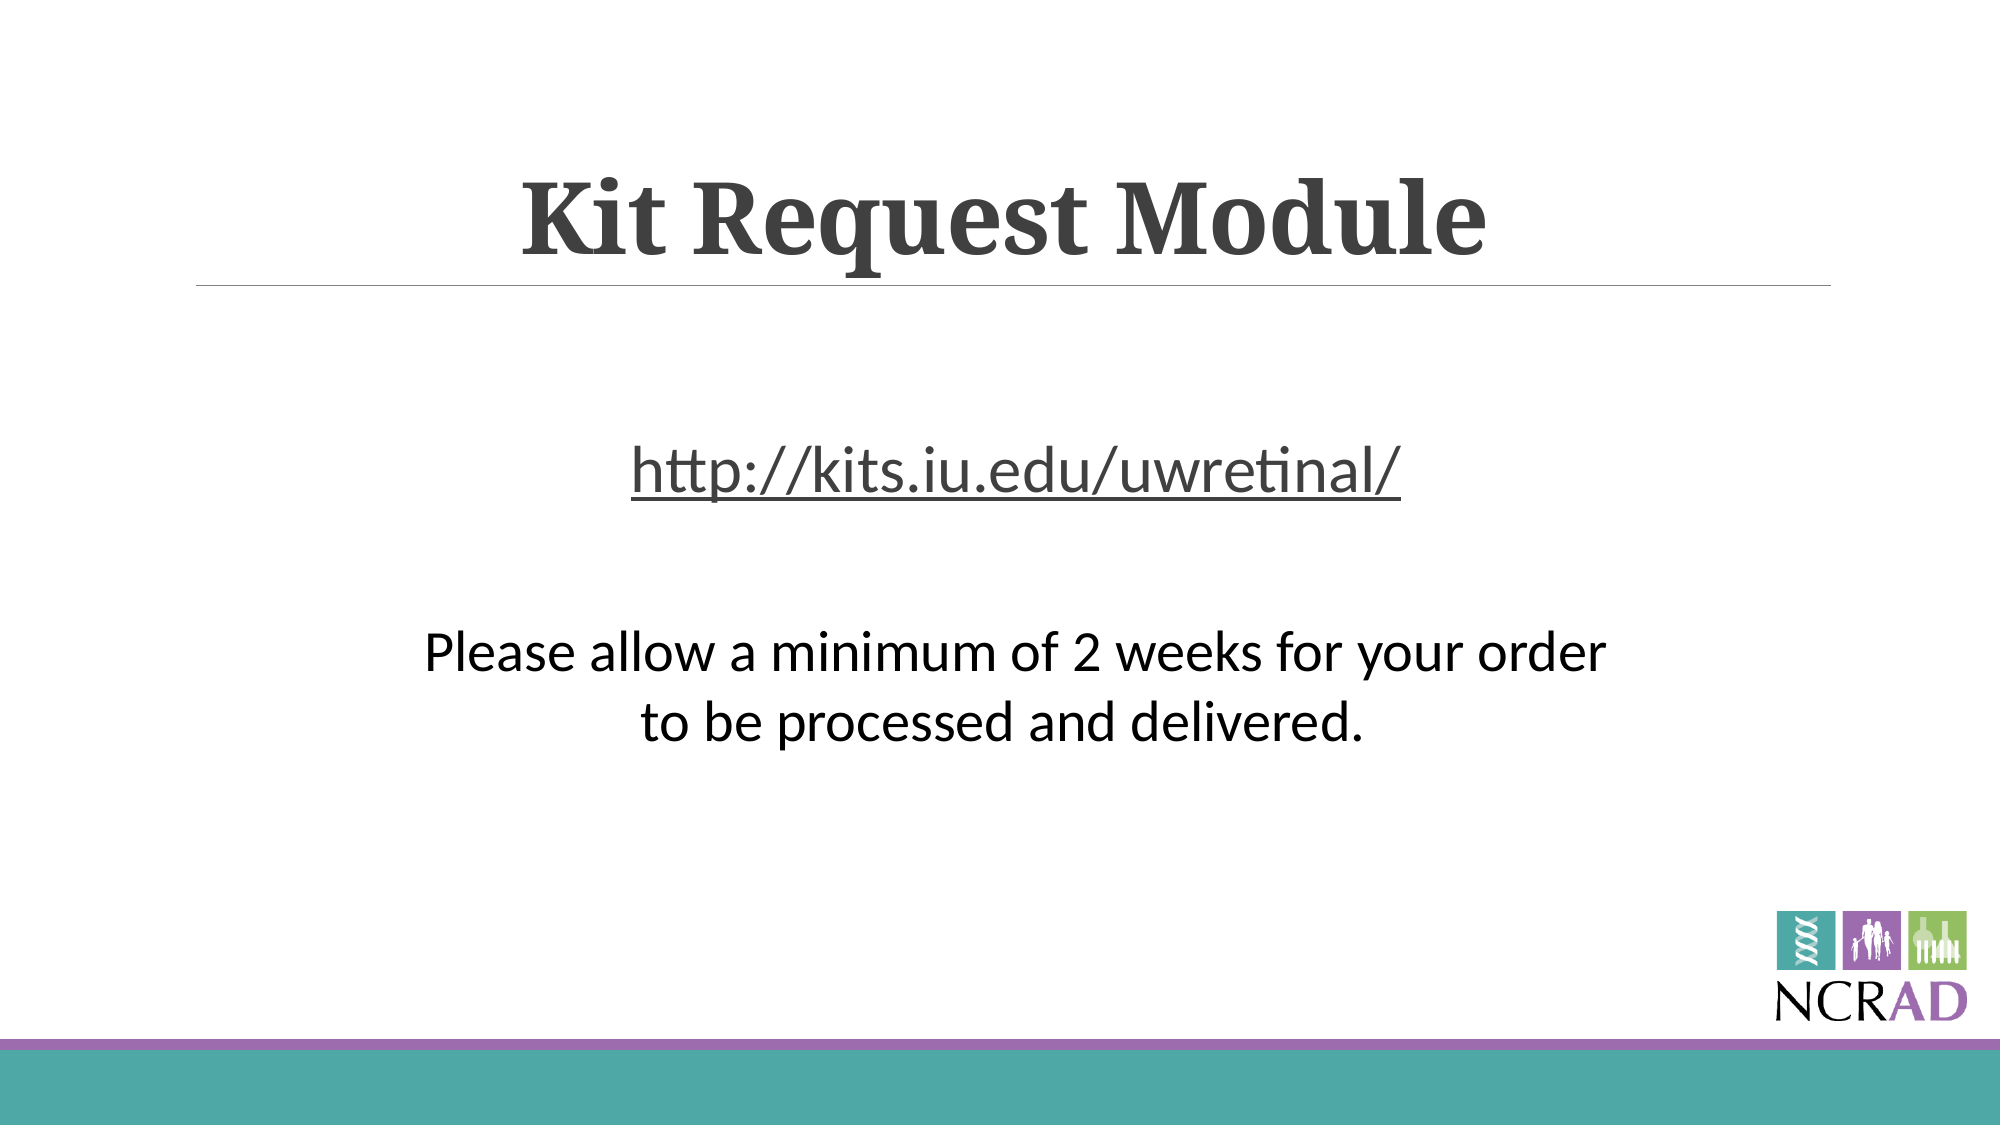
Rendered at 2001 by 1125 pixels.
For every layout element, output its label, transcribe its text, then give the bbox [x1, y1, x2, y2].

list http://kits.iu.edu/uwretinal/ [191, 437, 1842, 883]
title Kit Request Module [180, 47, 1830, 285]
text_box Please allow a minimum of 2 weeks for your order to be processed and delivered. [385, 605, 1647, 760]
picture [1776, 911, 1967, 1021]
